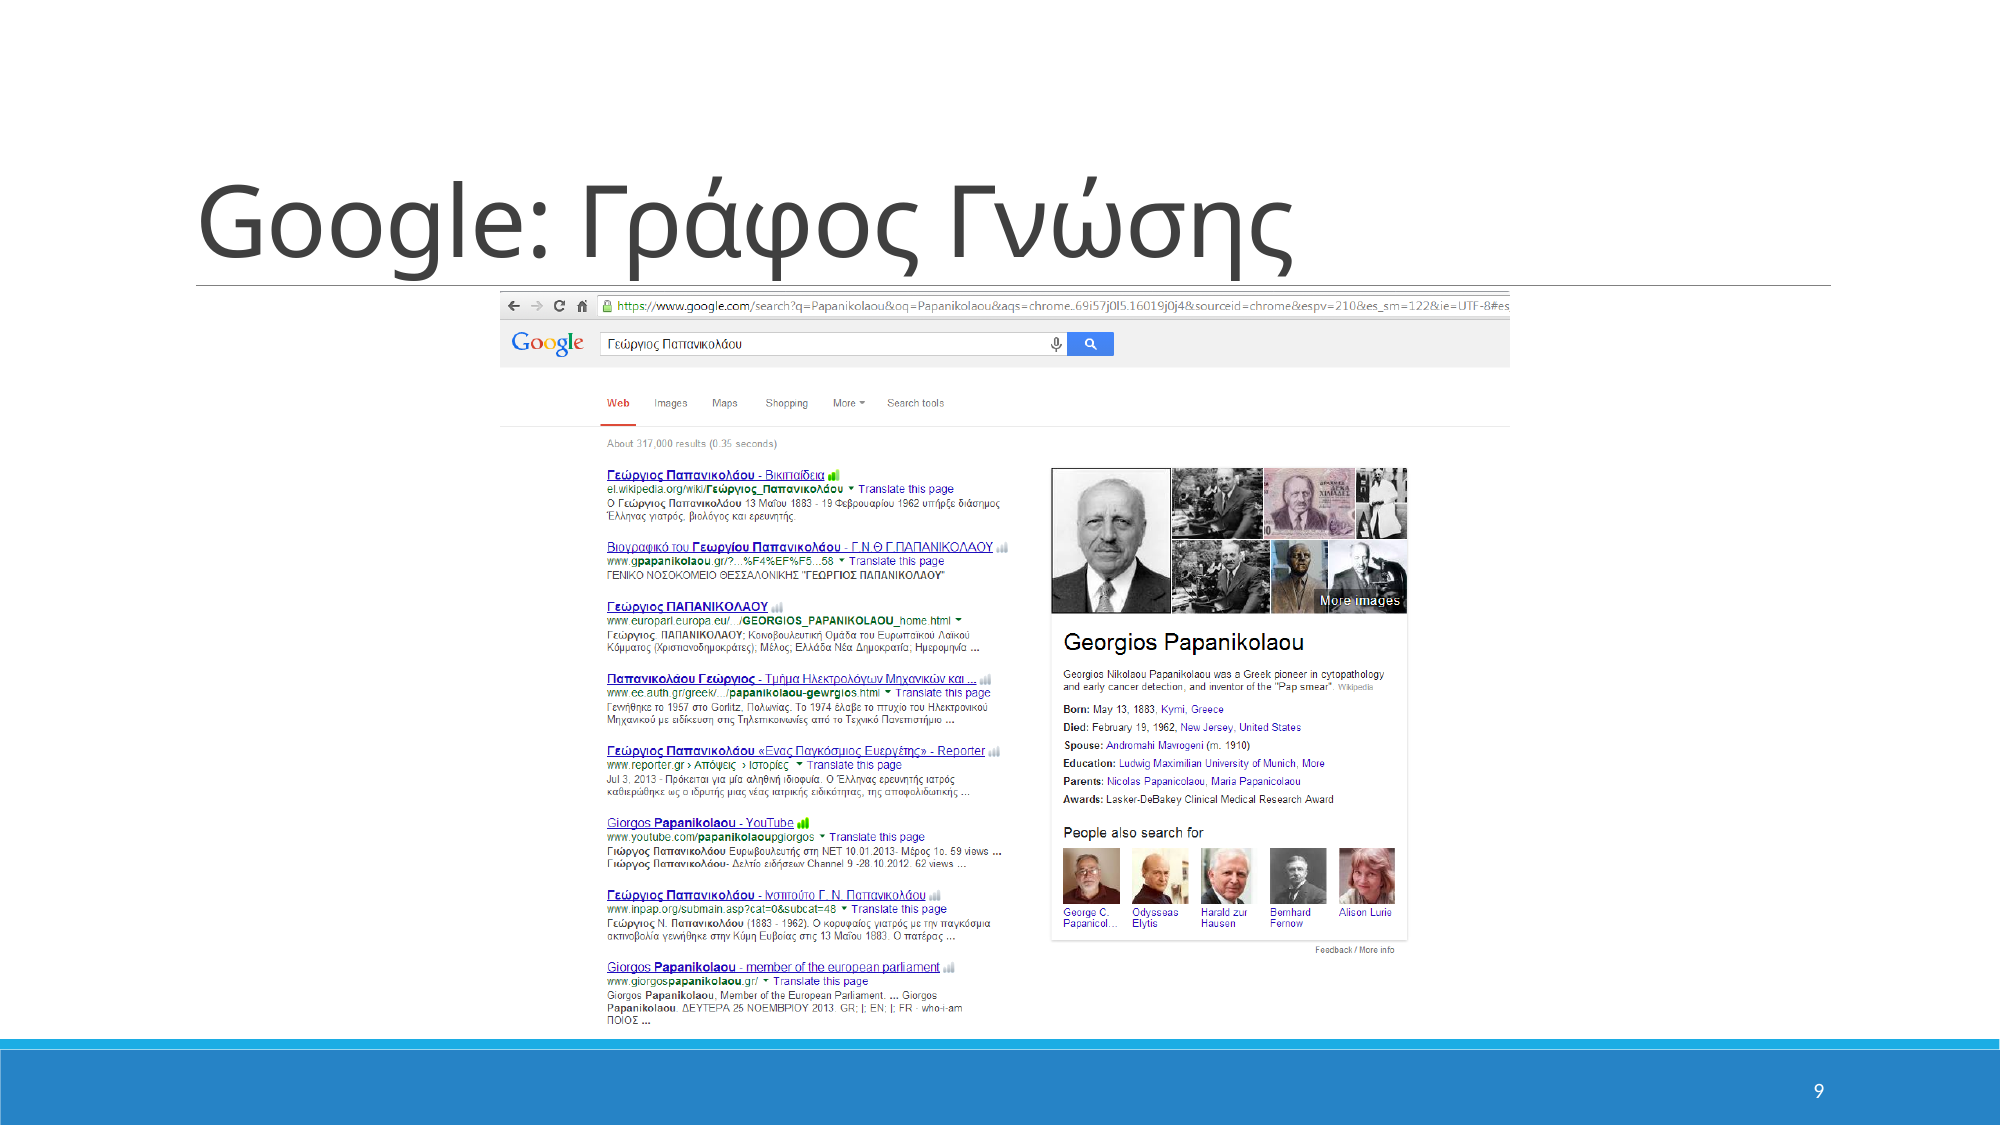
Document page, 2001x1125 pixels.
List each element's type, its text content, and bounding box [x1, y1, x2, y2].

title Google: Γράφος Γνώσης [180, 47, 1830, 285]
slide_number 9 [1624, 1059, 1840, 1120]
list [499, 290, 1511, 1037]
